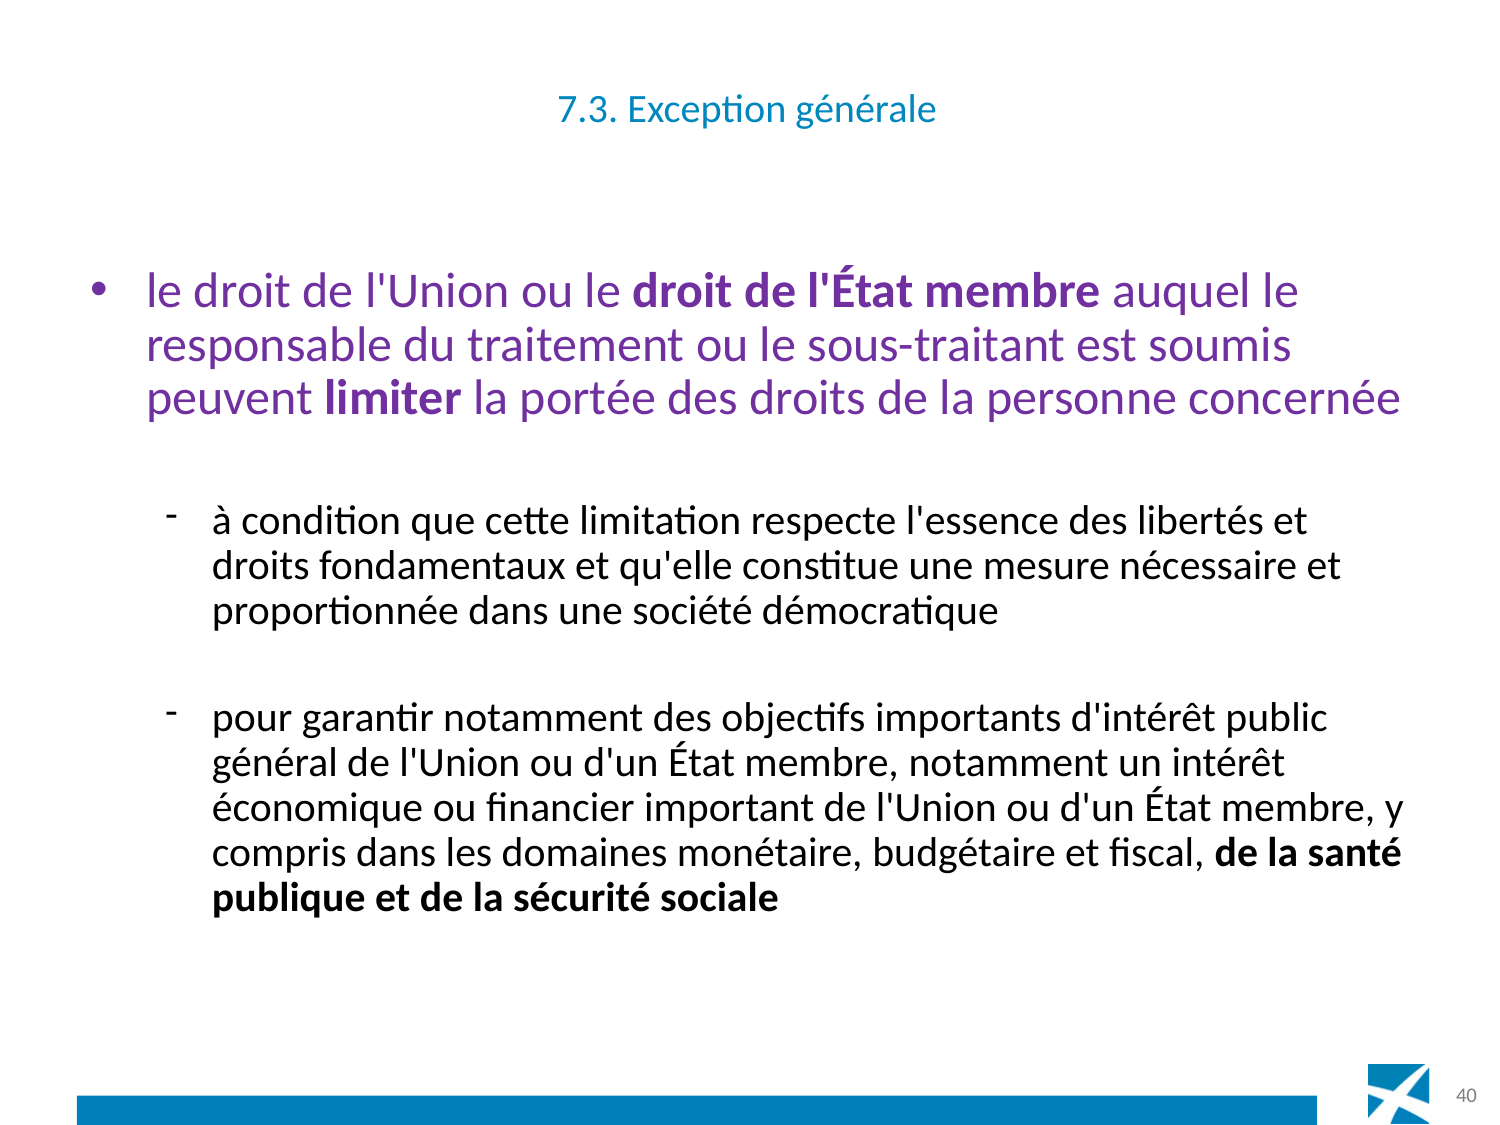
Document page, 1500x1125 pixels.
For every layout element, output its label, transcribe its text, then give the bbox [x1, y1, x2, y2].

slide_number 40 [1368, 1064, 1492, 1125]
title 7.3. Exception générale [76, 31, 1427, 183]
list le droit de l'Union ou le droit de l'État membre auquel le responsable du traitement ou le sous-traitant est soumis peuvent limiter la portée des droits de la personne concernée à condition que cette limitation respecte l'essence des libertés et droits fondamentaux et qu'elle constitue une mesure nécessaire et proportionnée dans une société démocratique pour garantir notamment des objectifs importants d'intérêt public général de l'Union ou d'un État membre, notamment un intérêt économique ou financier important de l'Union ou d'un État membre, y compris dans les domaines monétaire, budgétaire et fiscal, de la santé publique et de la sécurité sociale [75, 196, 1425, 1035]
